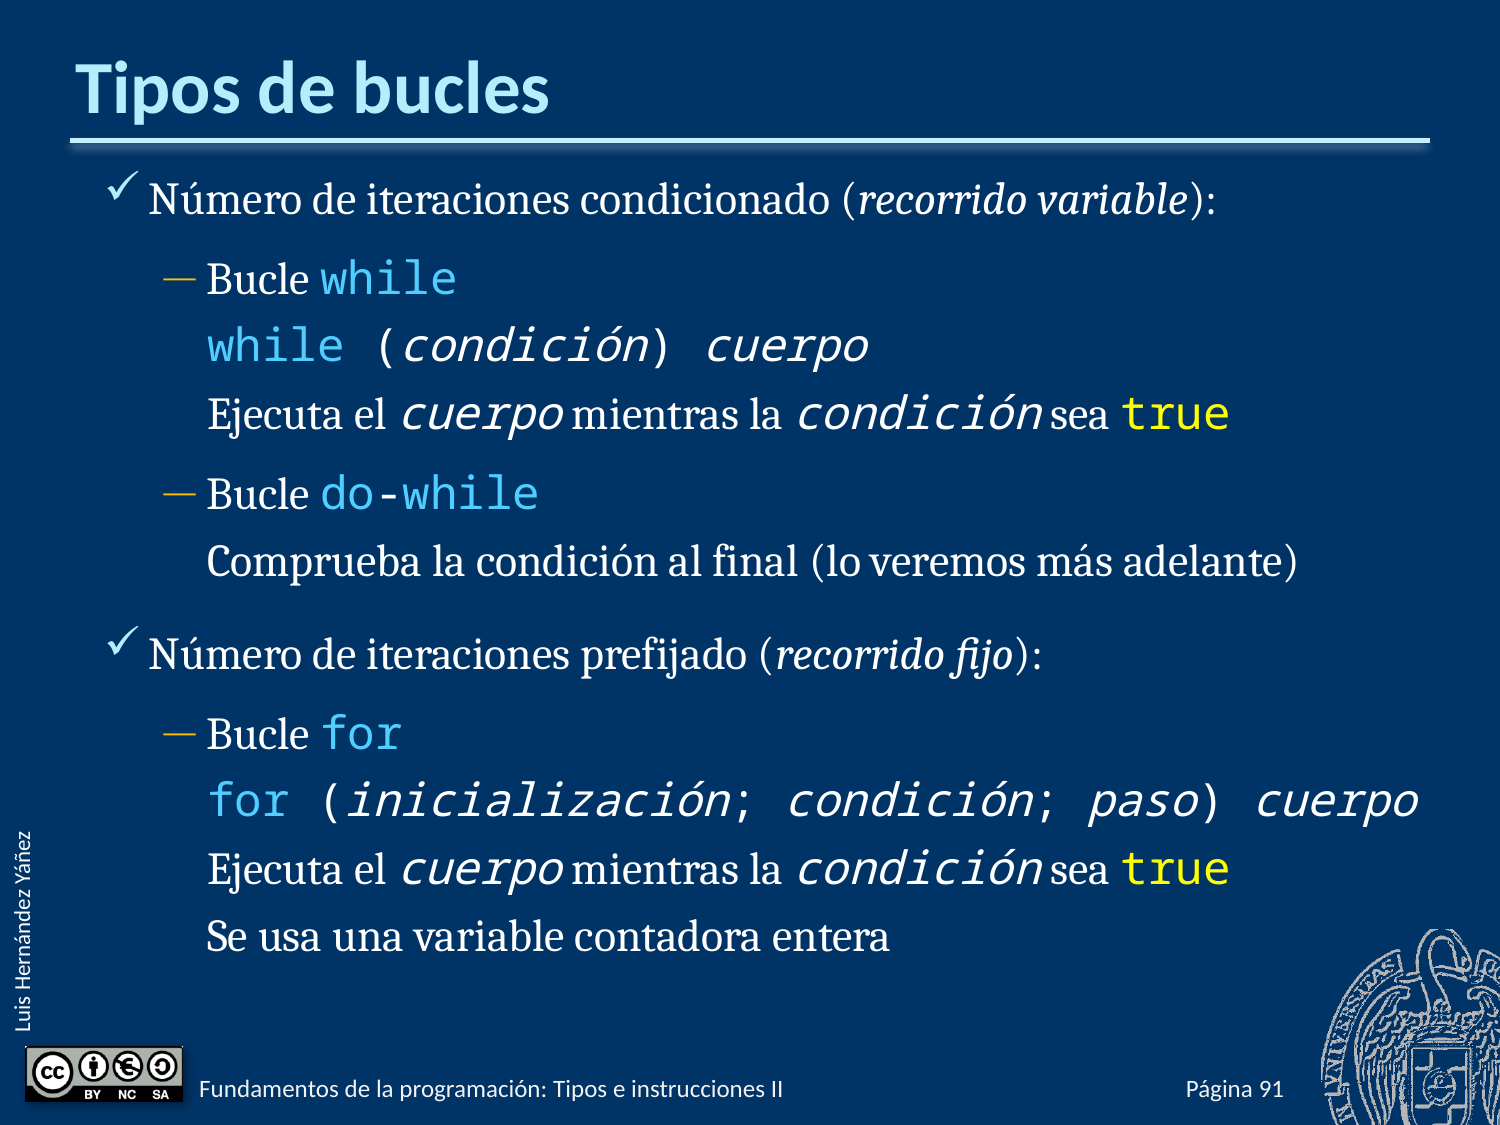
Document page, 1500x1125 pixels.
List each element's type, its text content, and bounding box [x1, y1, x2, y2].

picture [1321, 929, 1500, 1125]
footer Fundamentos de la programación: Tipos e instrucciones II [199, 1042, 1114, 1103]
slide_number Página 315 [1136, 1042, 1285, 1103]
list Número de iteraciones condicionado (recorrido variable): Bucle while while (condición) cuerpo Ejecuta el cuerpo mientras la condición sea true Bucle do-while Comprueba la condición al final (lo veremos más adelante) Número de iteraciones prefijado (recorrido fijo): Bucle for for (inicialización; condición; paso) cuerpo Ejecuta el cuerpo mientras la condición sea true Se usa una variable contadora entera [75, 160, 1447, 1028]
picture [25, 1046, 183, 1102]
title Tipos de bucles [75, 46, 1425, 129]
